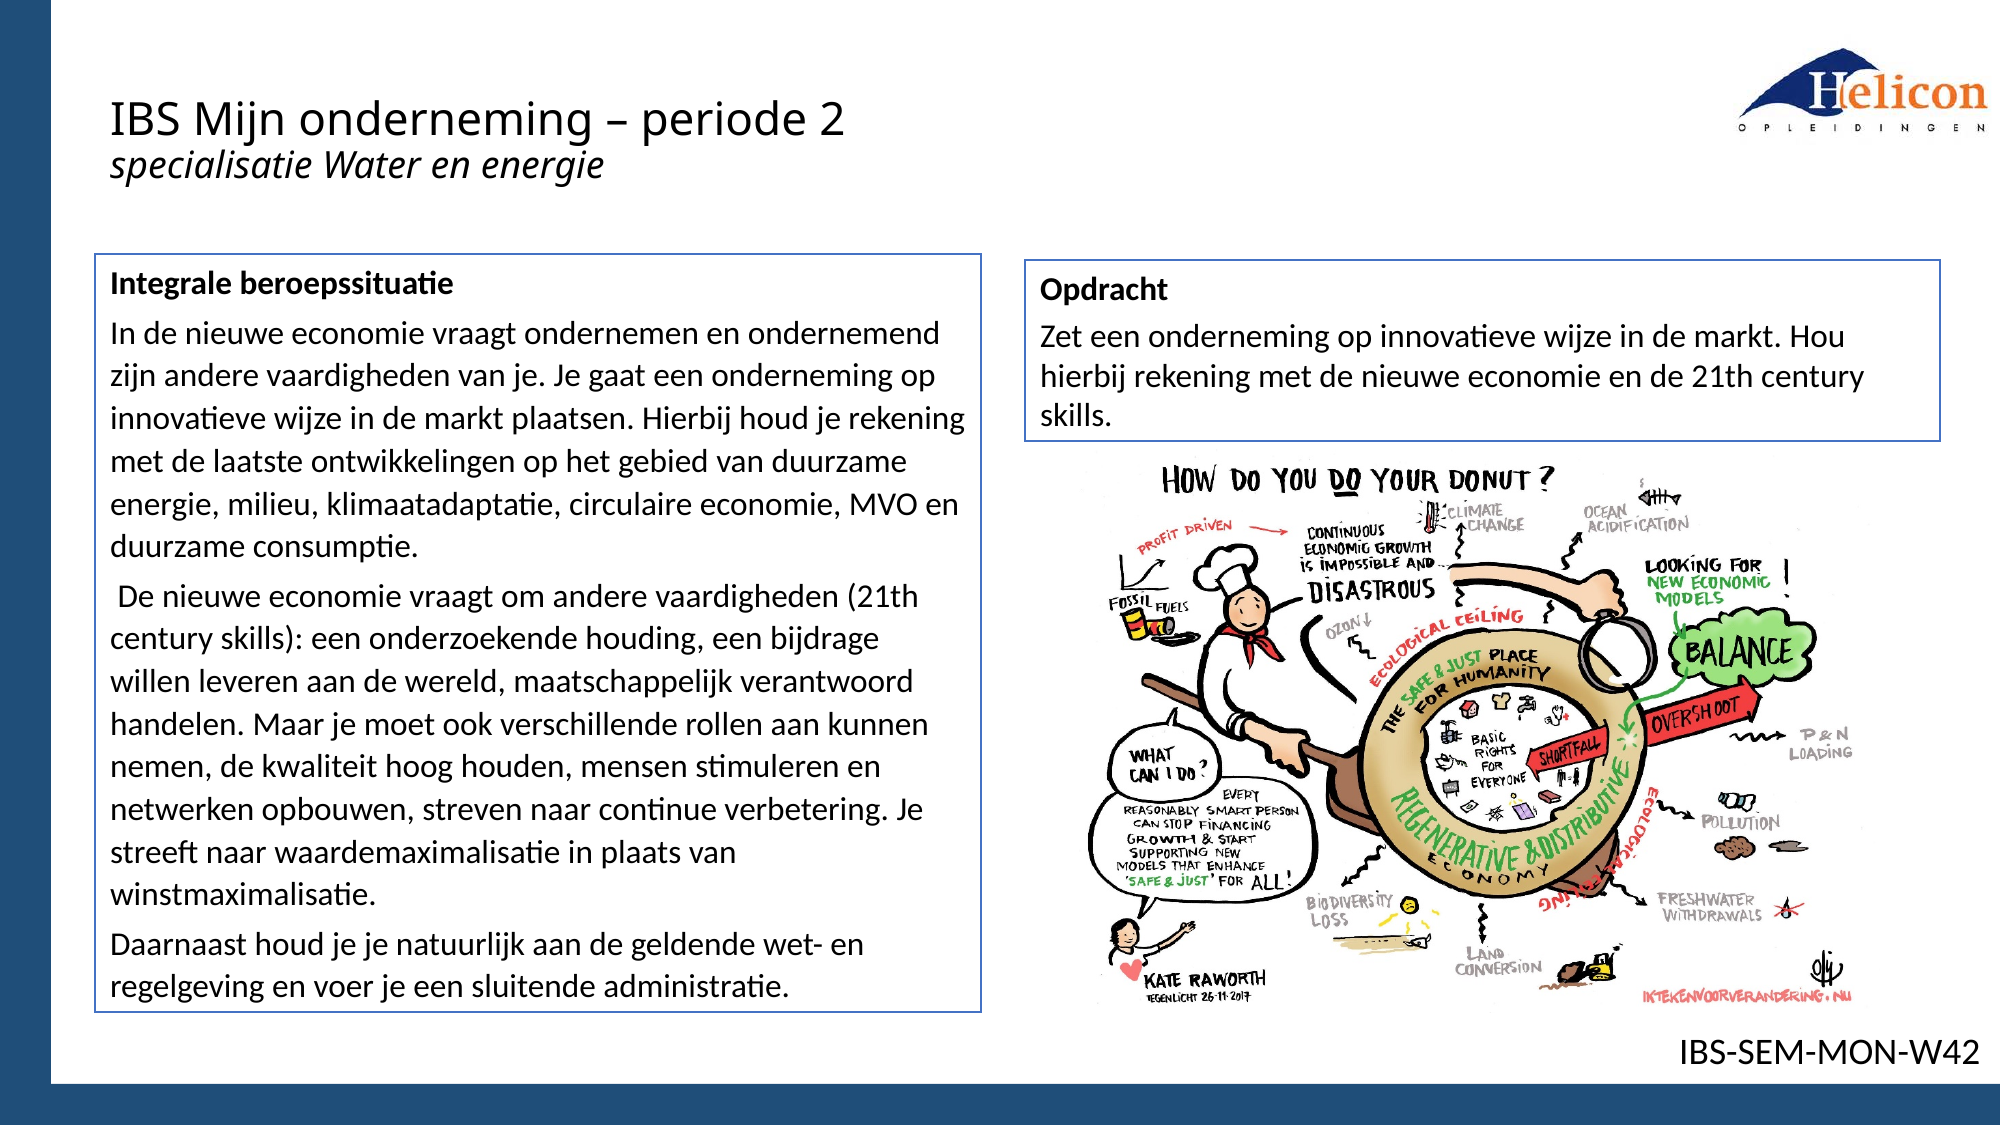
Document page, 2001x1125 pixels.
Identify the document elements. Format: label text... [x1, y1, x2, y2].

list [1733, 19, 1992, 154]
text_box Opdracht Zet een onderneming op innovatieve wijze in de markt. Hou hierbij rekening met de nieuwe economie en de 21th century skills. [1024, 259, 1941, 442]
text_box [50, 1083, 2000, 1125]
picture [1079, 449, 1880, 1013]
text_box IBS-SEM-MON-W42 [1664, 1019, 1996, 1080]
title IBS Mijn onderneming – periode 2 specialisatie Water en energie [95, 88, 1821, 194]
text_box [0, 0, 52, 1125]
text_box [982, 255, 1650, 316]
text_box Integrale beroepssituatie In de nieuwe economie vraagt ondernemen en ondernemend zijn andere vaardigheden van je. Je gaat een onderneming op innovatieve wijze in de markt plaatsen. Hierbij houd je rekening met de laatste ontwikkelingen op het gebied van duurzame energie, milieu, klimaatadaptatie, circulaire economie, MVO en duurzame consumptie. De nieuwe economie vraagt om andere vaardigheden (21th century skills): een onderzoekende houding, een bijdrage willen leveren aan de wereld, maatschappelijk verantwoord handelen. Maar je moet ook verschillende rollen aan kunnen nemen, de kwaliteit hoog houden, mensen stimuleren en netwerken opbouwen, streven naar continue verbetering. Je streeft naar waardemaximalisatie in plaats van winstmaximalisatie. Daarnaast houd je je natuurlijk aan de geldende wet- en regelgeving en voer je een sluitende administratie. [94, 253, 982, 1013]
